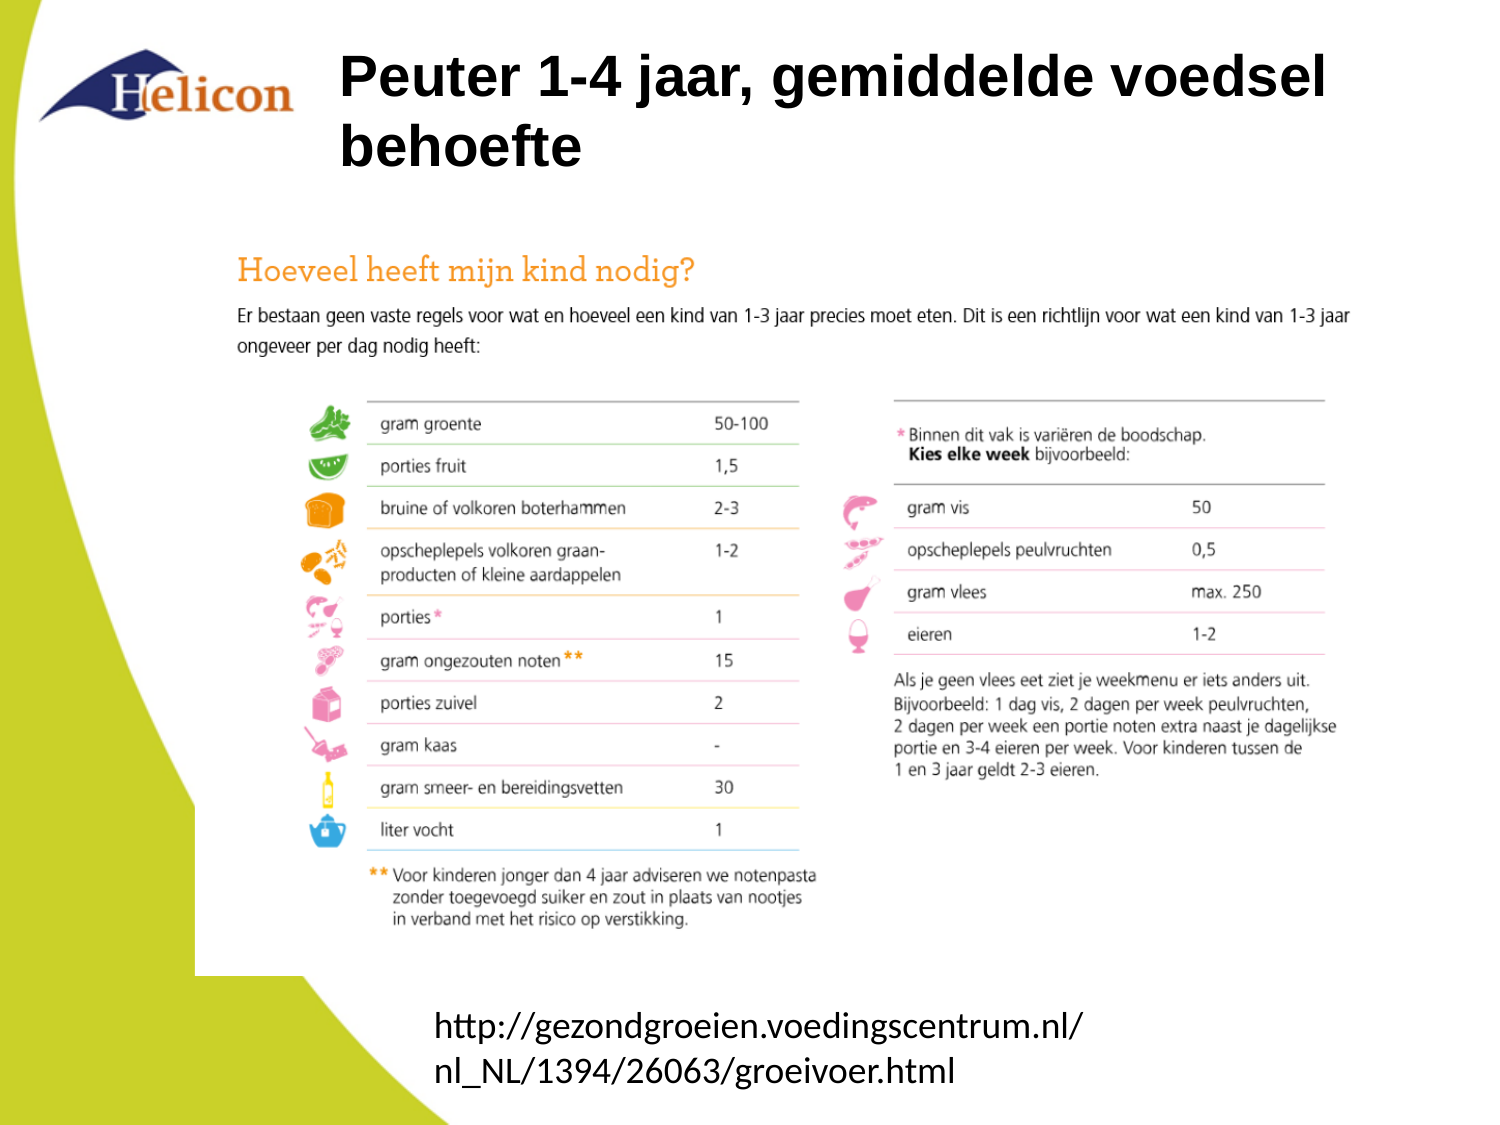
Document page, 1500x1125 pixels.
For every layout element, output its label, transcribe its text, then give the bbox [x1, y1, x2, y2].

title Peuter 1-4 jaar, gemiddelde voedsel behoefte [324, 54, 1415, 161]
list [194, 231, 1436, 977]
text_box http://gezondgroeien.voedingscentrum.nl/nl_NL/1394/26063/groeivoer.html [419, 993, 1170, 1099]
picture [0, 0, 1500, 1125]
